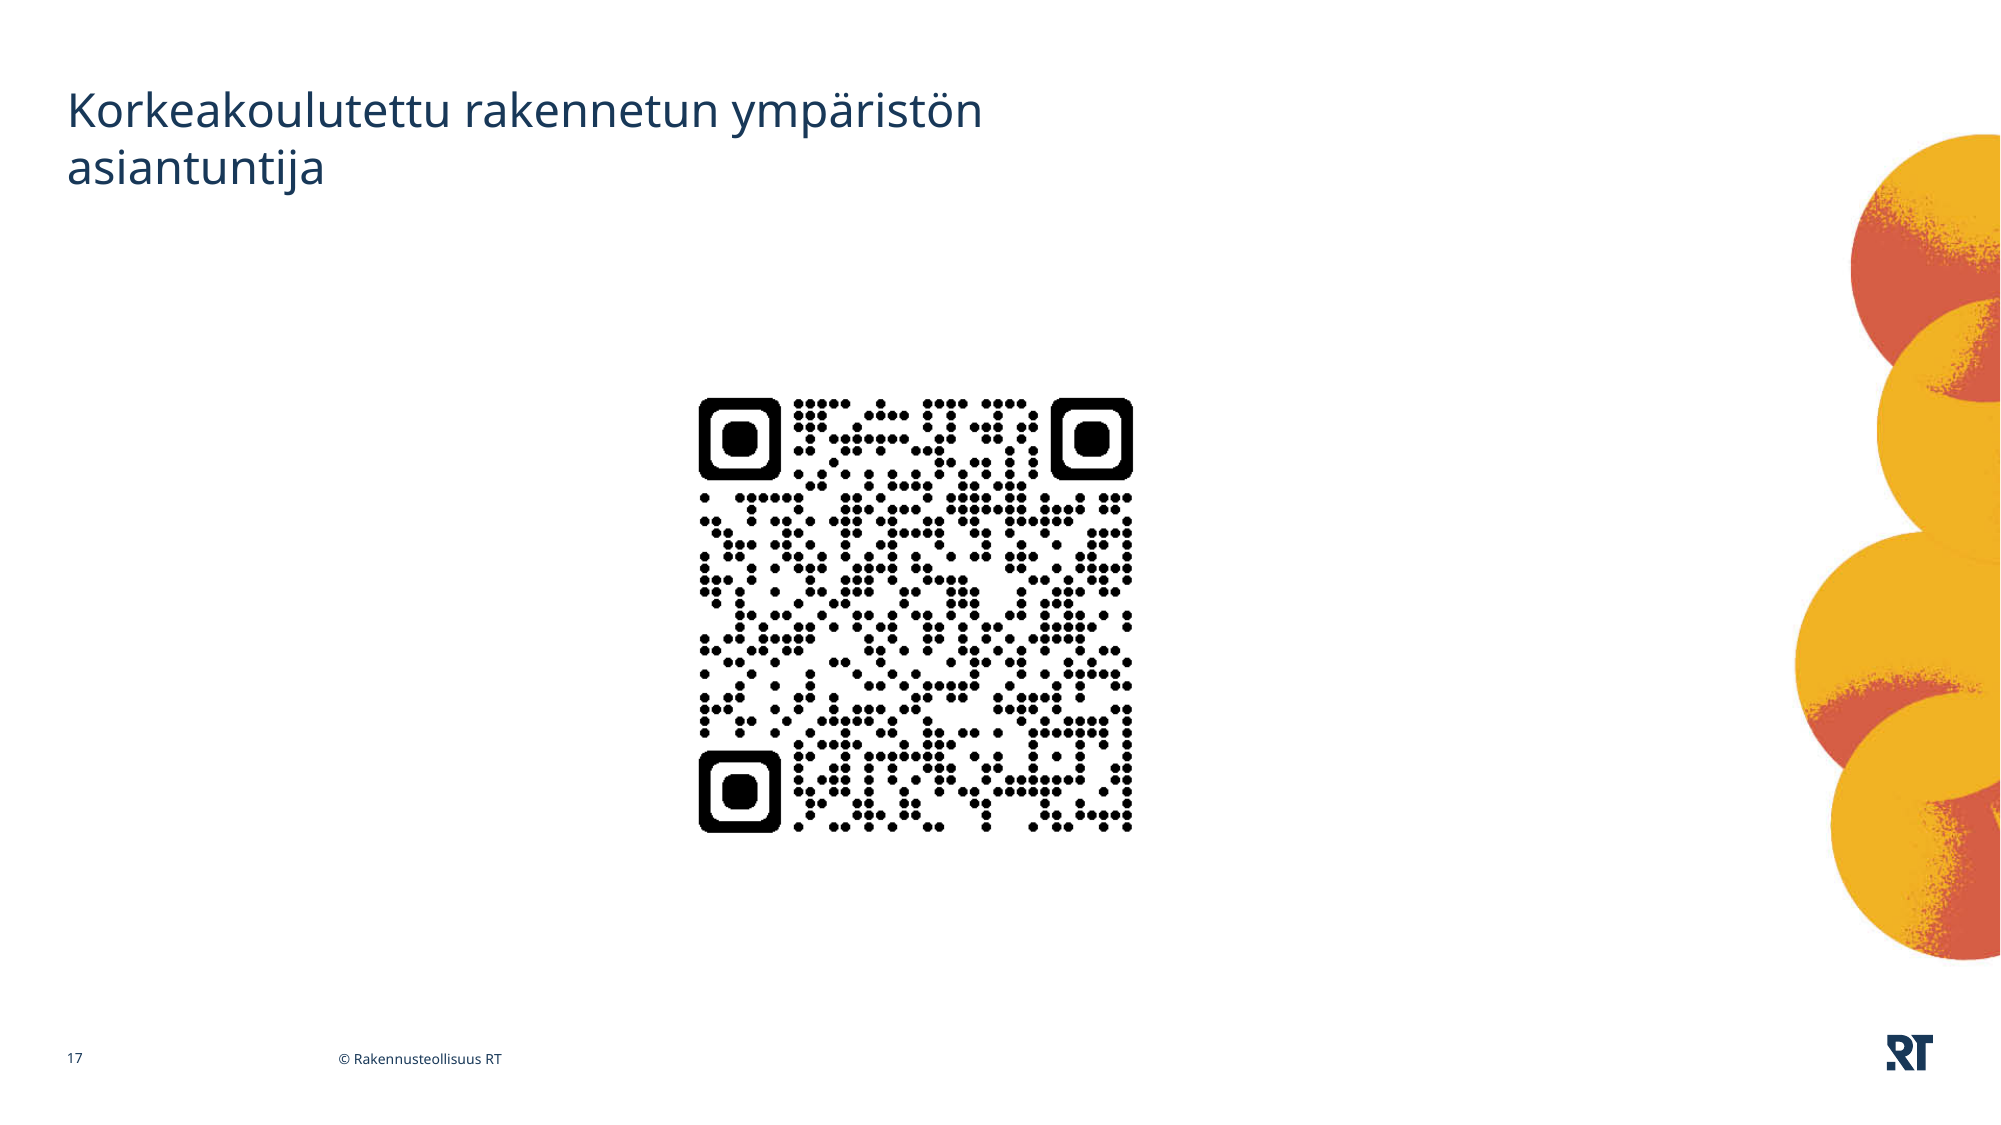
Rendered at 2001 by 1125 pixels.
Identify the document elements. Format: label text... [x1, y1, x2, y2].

picture [0, 0, 2001, 1125]
title Korkeakoulutettu rakennetun ympäristön asiantuntija [66, 54, 1709, 220]
footer © Rakennusteollisuus RT [338, 1046, 1804, 1071]
slide_number 17 [66, 1046, 138, 1071]
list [652, 351, 1180, 880]
